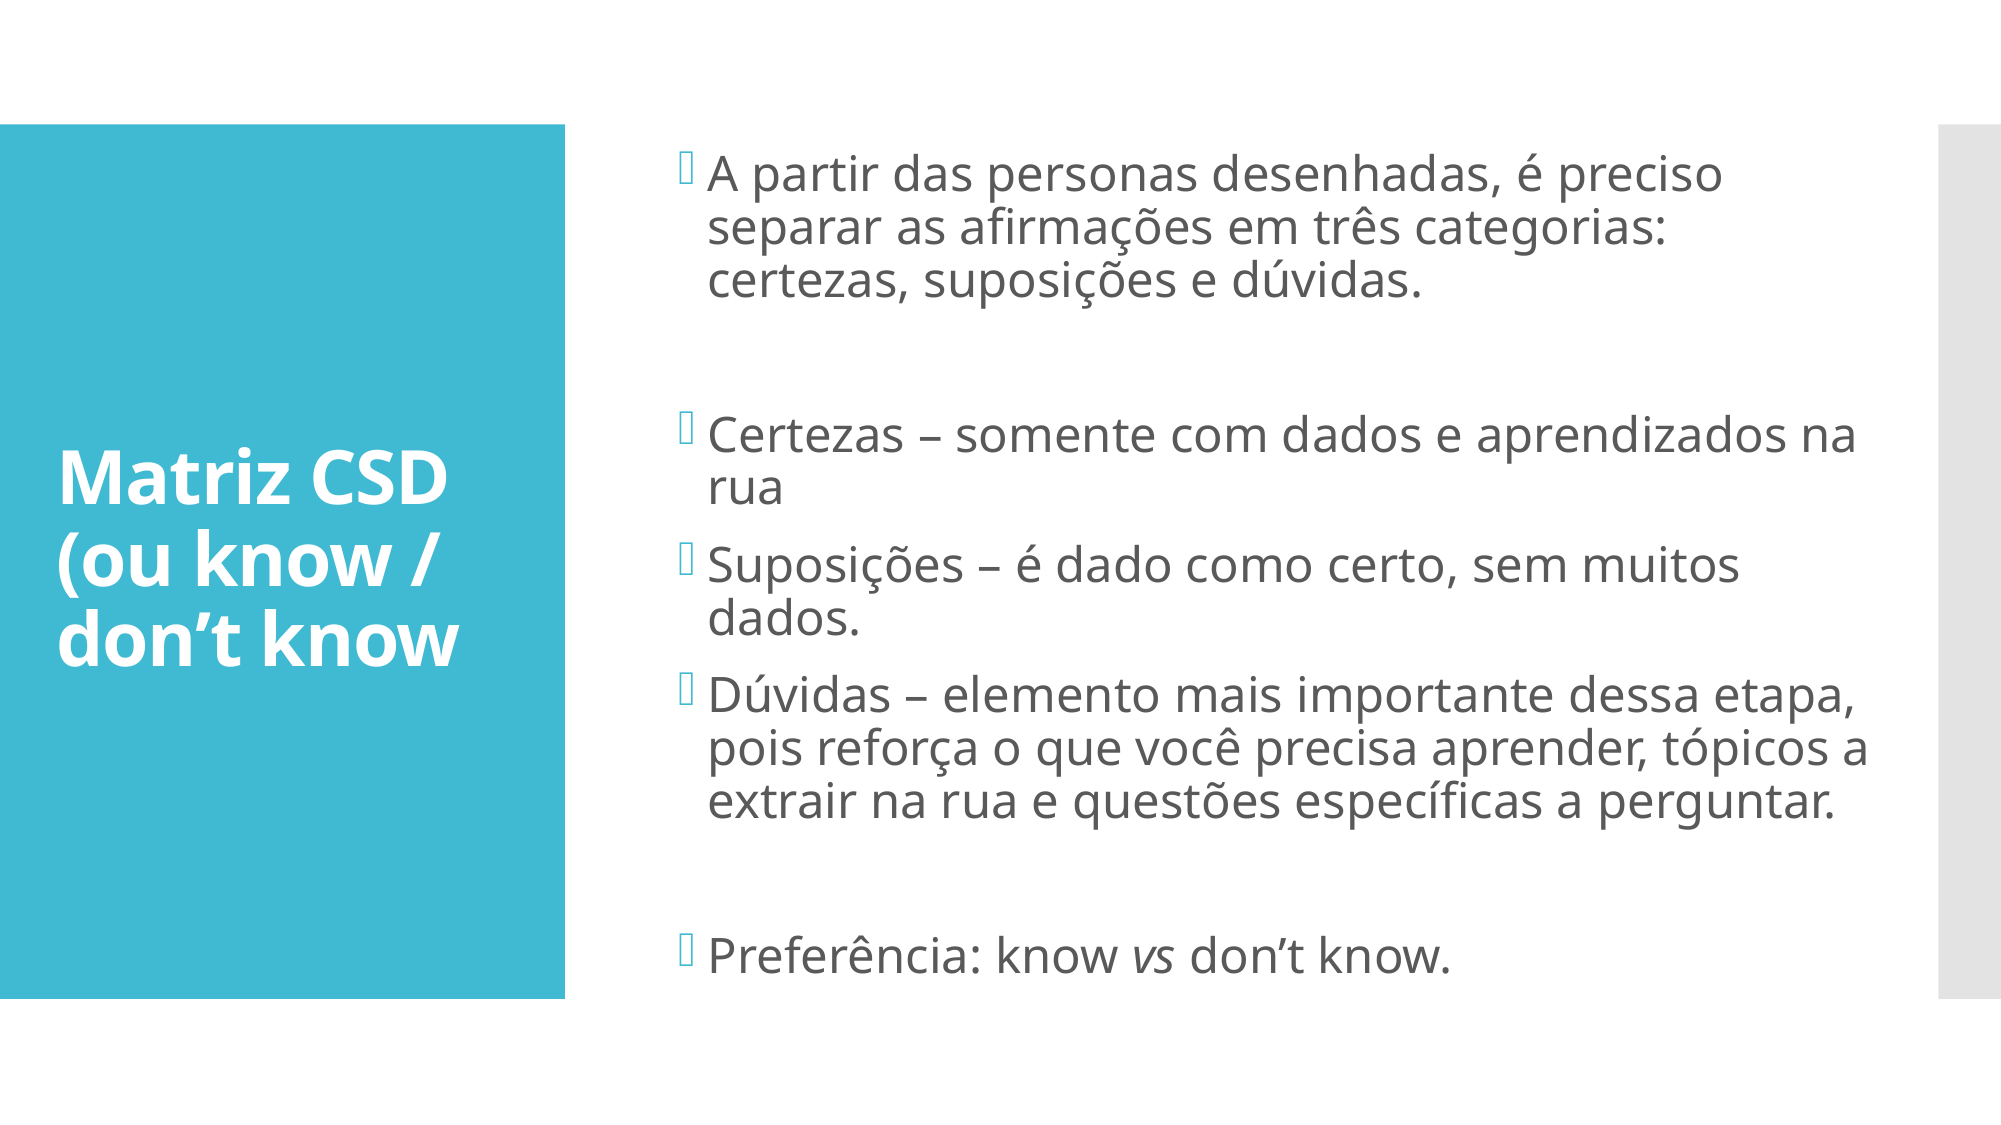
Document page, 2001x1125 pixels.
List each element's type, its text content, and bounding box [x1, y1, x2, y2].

list A partir das personas desenhadas, é preciso separar as afirmações em três categorias: certezas, suposições e dúvidas. Certezas – somente com dados e aprendizados na rua Suposições – é dado como certo, sem muitos dados. Dúvidas – elemento mais importante dessa etapa, pois reforça o que você precisa aprender, tópicos a extrair na rua e questões específicas a perguntar. Preferência: know vs don’t know. [663, 130, 1887, 1003]
title Matriz CSD (ou know / don’t know [41, 184, 525, 940]
